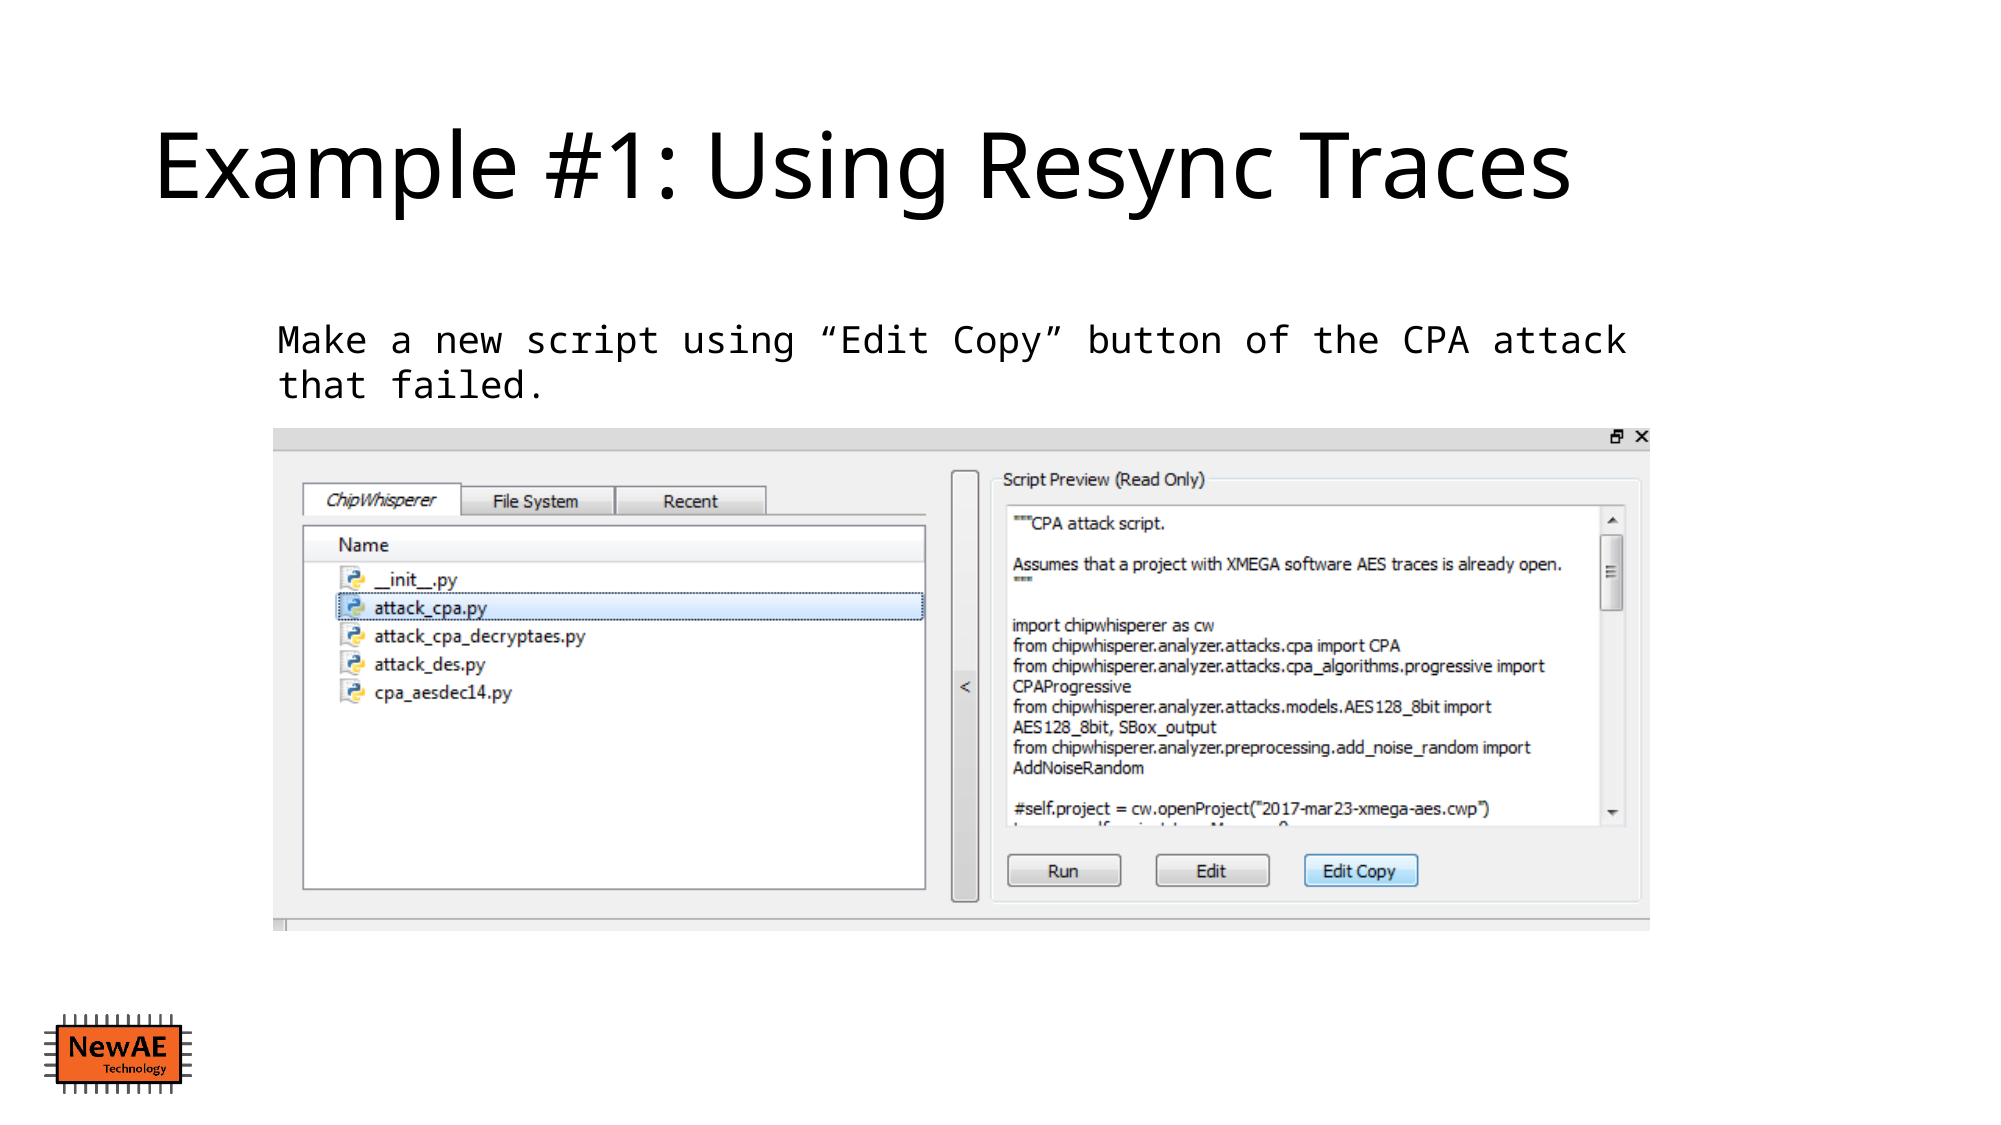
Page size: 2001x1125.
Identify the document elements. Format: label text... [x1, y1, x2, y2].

picture [44, 1014, 192, 1094]
text_box Make a new script using “Edit Copy” button of the CPA attack that failed. [262, 308, 1650, 414]
picture [273, 428, 1650, 931]
title Example #1: Using Resync Traces [137, 59, 1863, 278]
